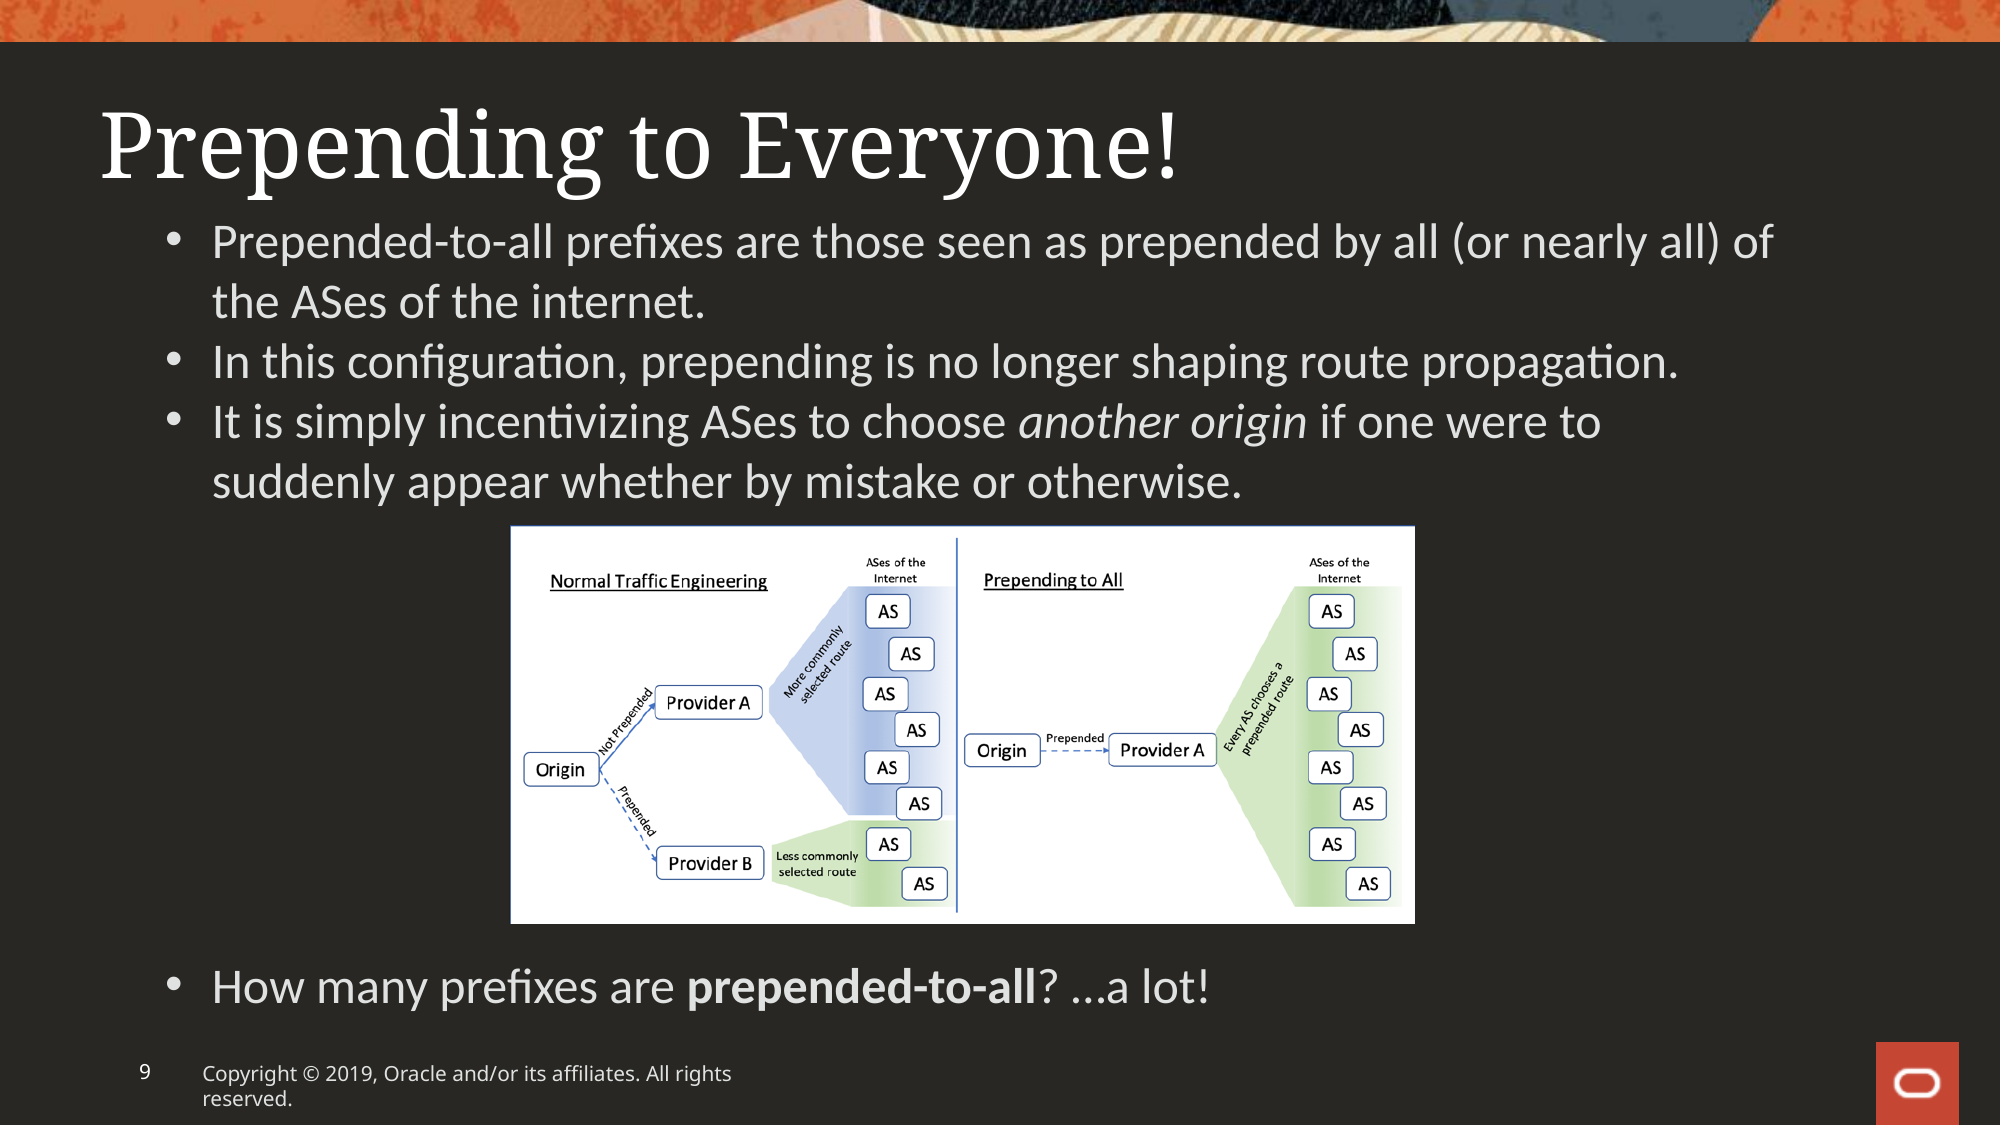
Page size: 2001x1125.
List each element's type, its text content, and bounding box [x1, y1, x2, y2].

picture [509, 525, 1415, 924]
slide_number 9 [124, 1042, 188, 1103]
picture [1876, 1042, 1959, 1125]
text_box Copyright © 2019, Oracle and/or its affiliates. All rights reserved. [187, 1053, 791, 1100]
text_box Prepended-to-all prefixes are those seen as prepended by all (or nearly all) of the ASes of the internet. In this configuration, prepending is no longer shaping route propagation. It is simply incentivizing ASes to choose another origin if one were to suddenly appear whether by mistake or otherwise. How many prefixes are prepended-to-all? …a lot! [150, 201, 1803, 1021]
picture [0, 0, 2000, 42]
title Prepending to Everyone! [99, 99, 1913, 200]
